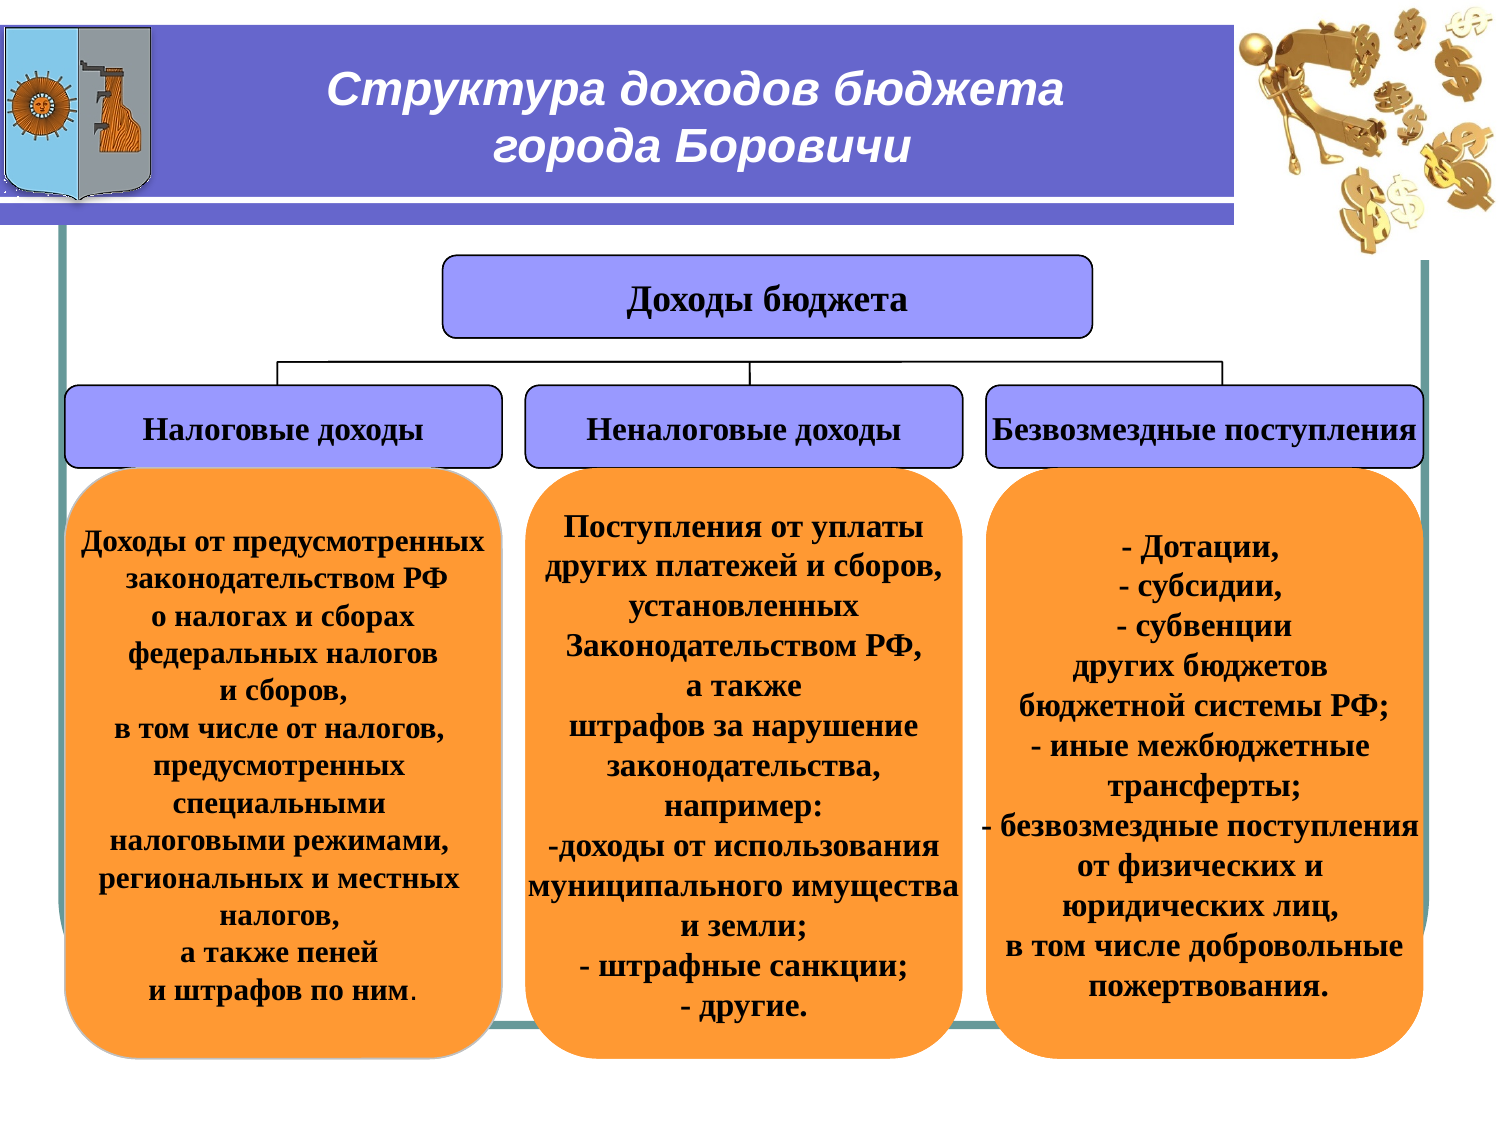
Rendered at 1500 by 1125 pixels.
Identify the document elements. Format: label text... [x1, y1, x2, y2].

title Структура доходов бюджета города Боровичи [289, 42, 1117, 188]
picture [1234, 0, 1500, 260]
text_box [64, 255, 1424, 1059]
picture [3, 27, 152, 200]
